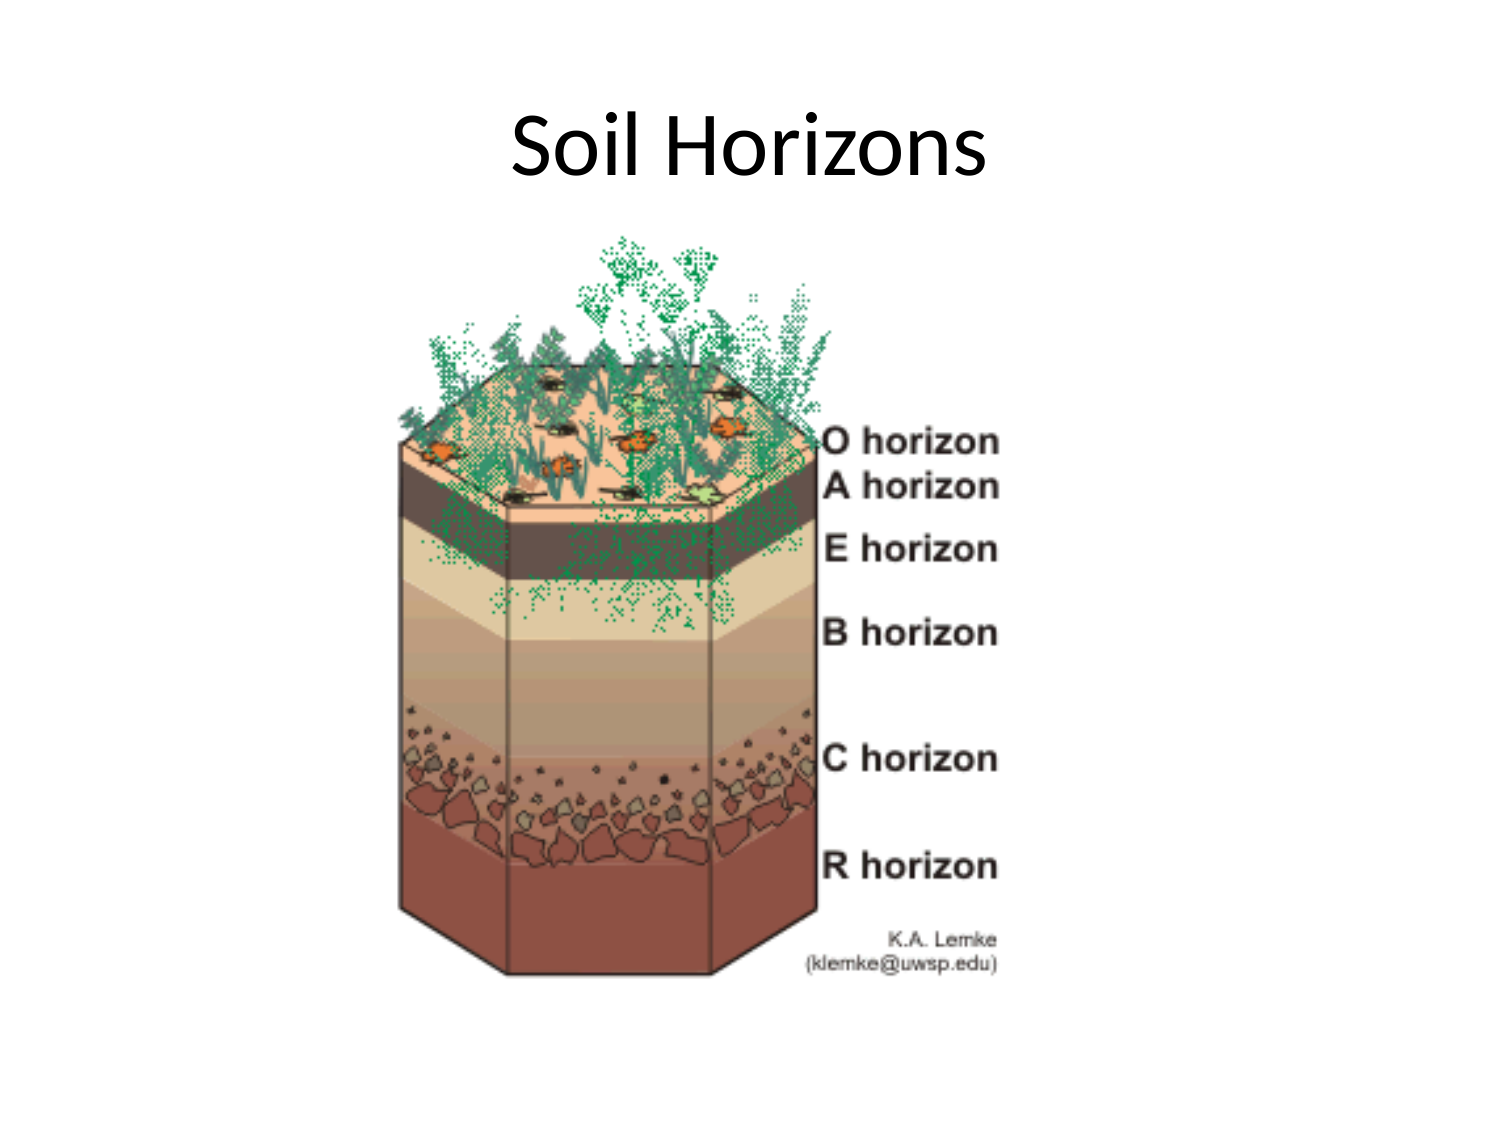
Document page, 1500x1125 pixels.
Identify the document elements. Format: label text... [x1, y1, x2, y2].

title Soil Horizons [75, 45, 1425, 233]
picture [383, 232, 1039, 993]
